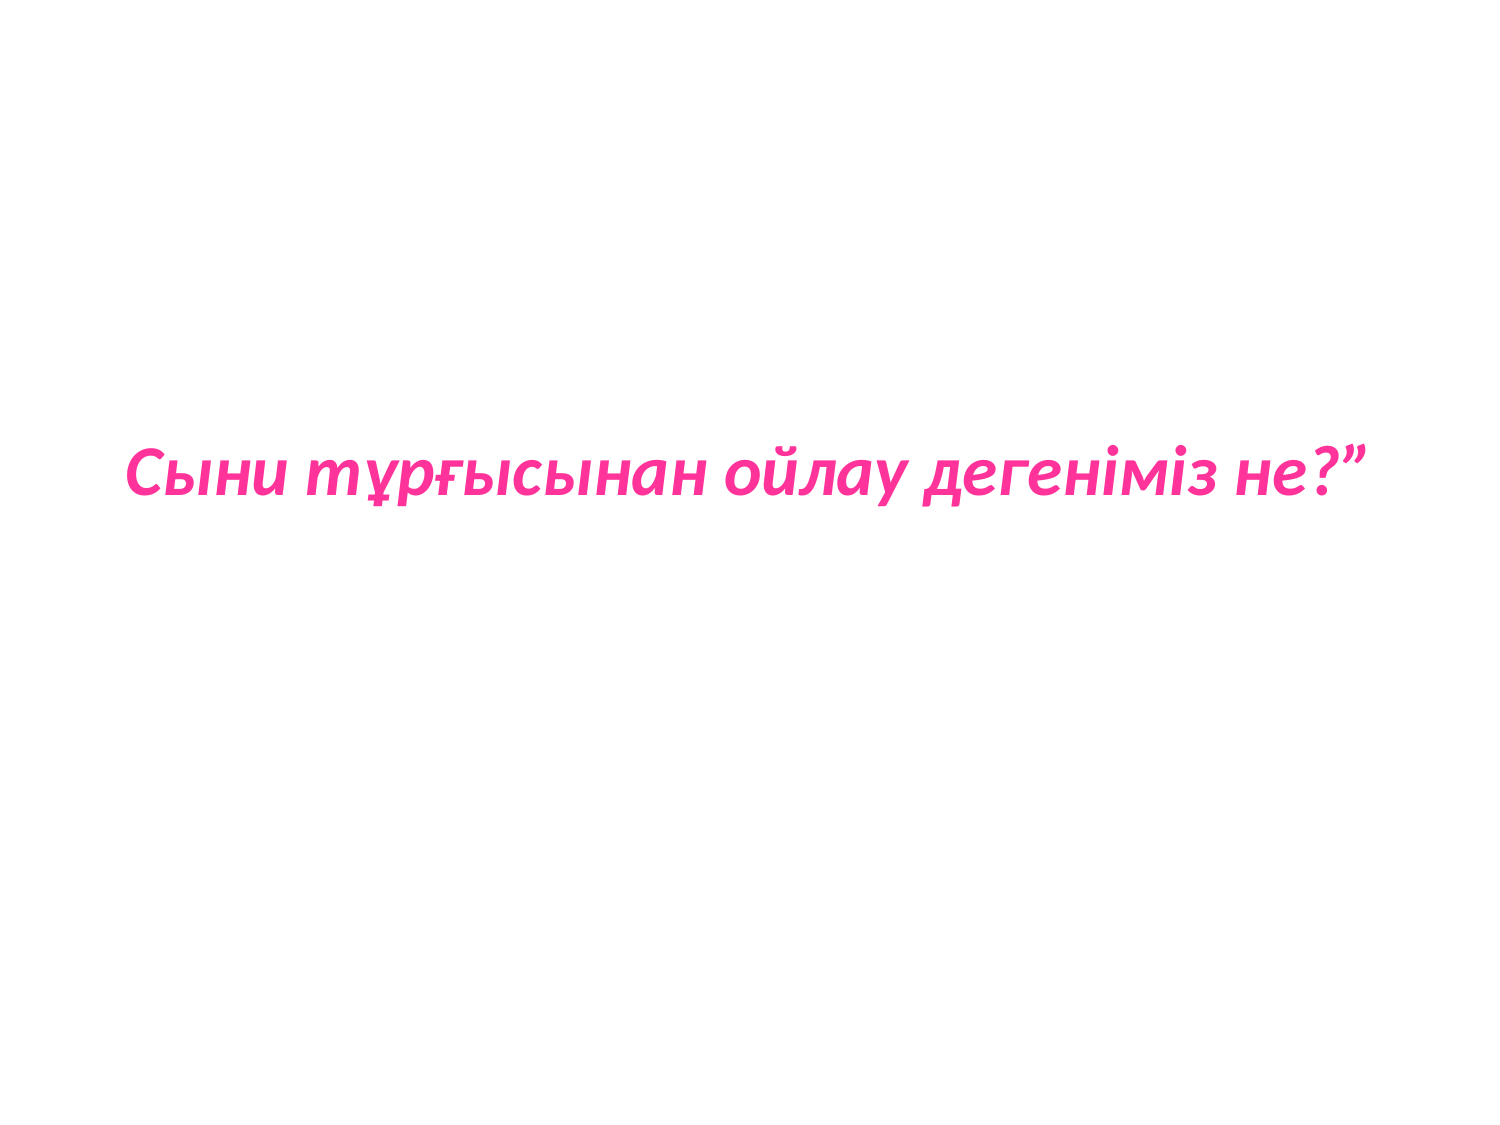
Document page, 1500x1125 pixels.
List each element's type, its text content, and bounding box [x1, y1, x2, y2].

title Сыни тұрғысынан ойлау дегеніміз не?” [75, 45, 1425, 786]
